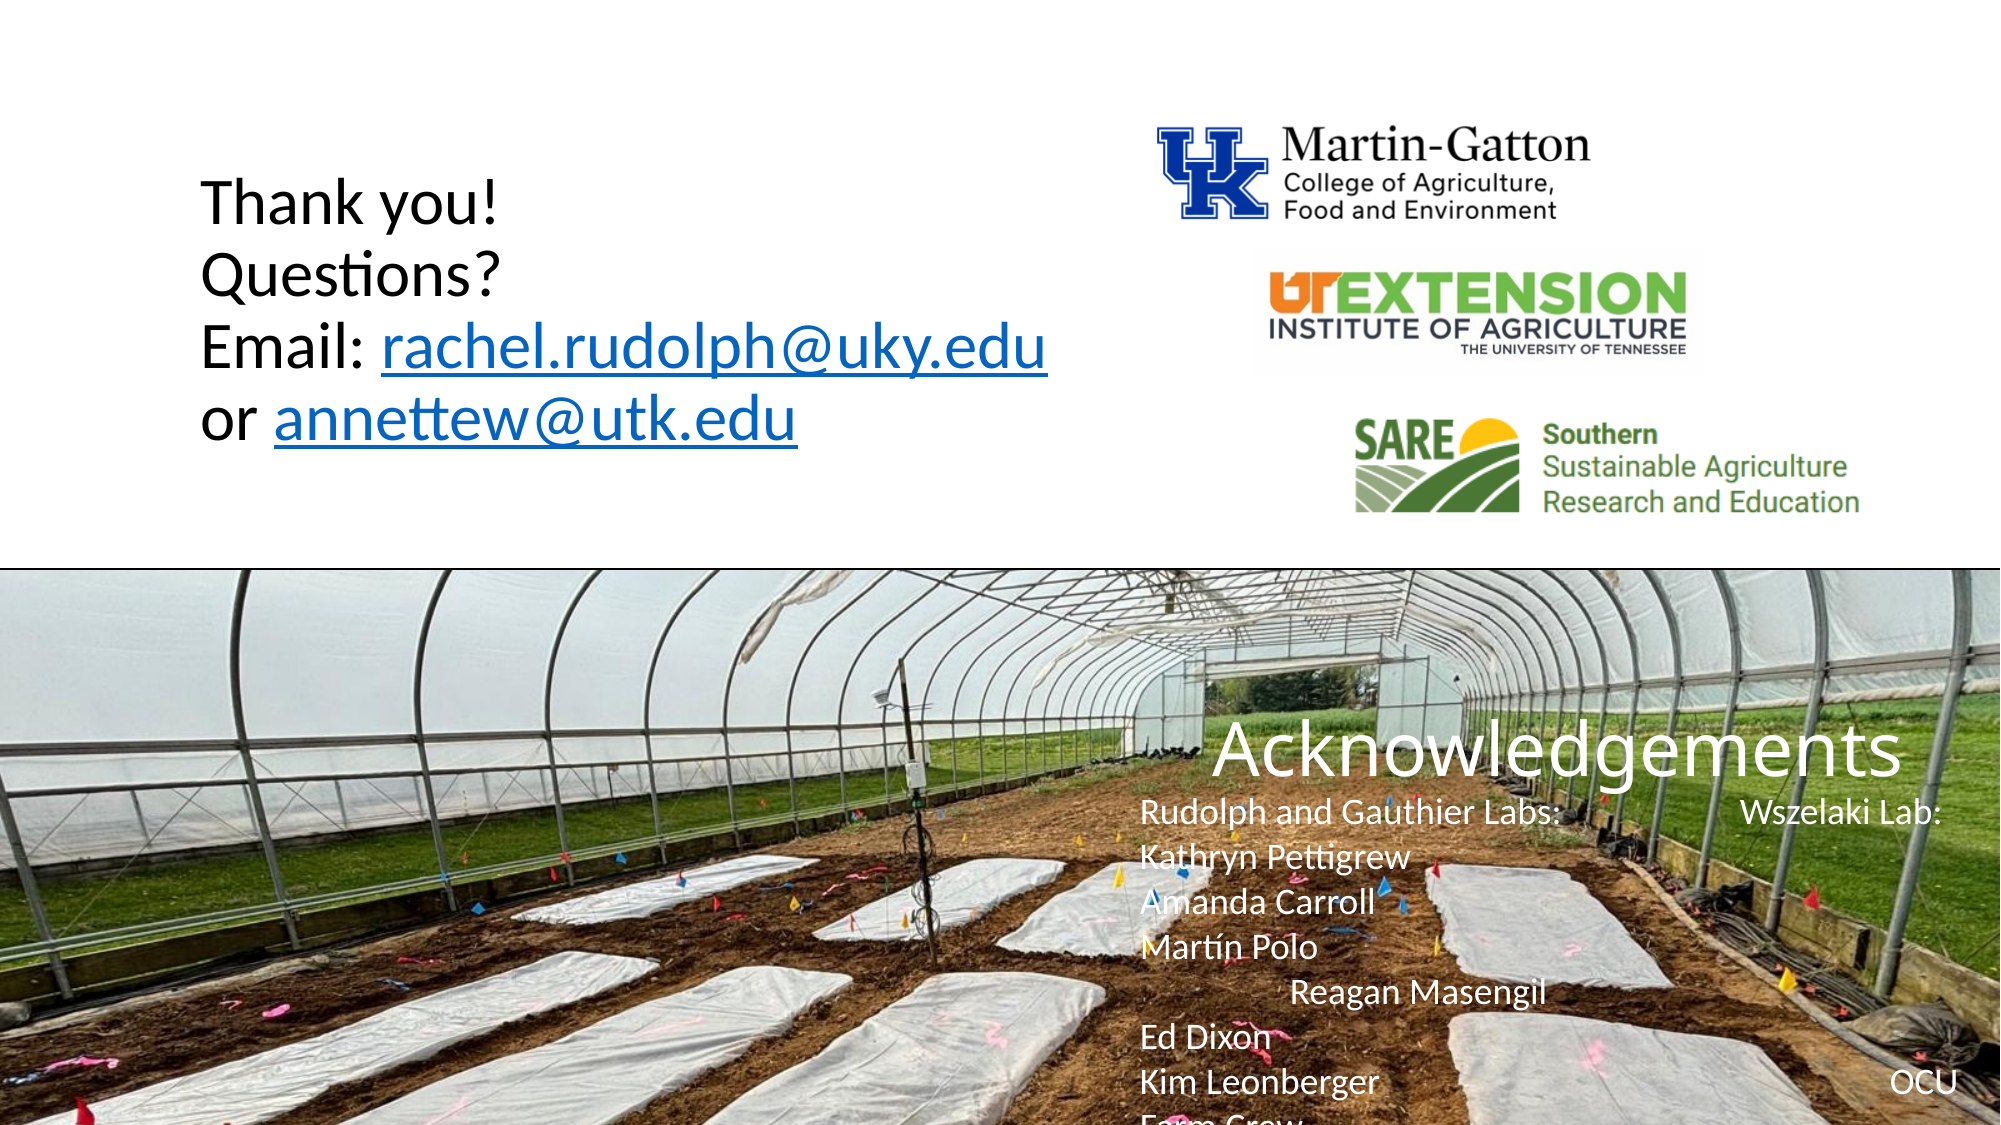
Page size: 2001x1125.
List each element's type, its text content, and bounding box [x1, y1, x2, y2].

picture [1252, 248, 1704, 375]
picture [1137, 100, 1644, 227]
title Thank you! Questions? Email: rachel.rudolph@uky.edu or annettew@utk.edu [188, 91, 1302, 531]
picture [0, 569, 2000, 1125]
picture [1346, 400, 1876, 538]
